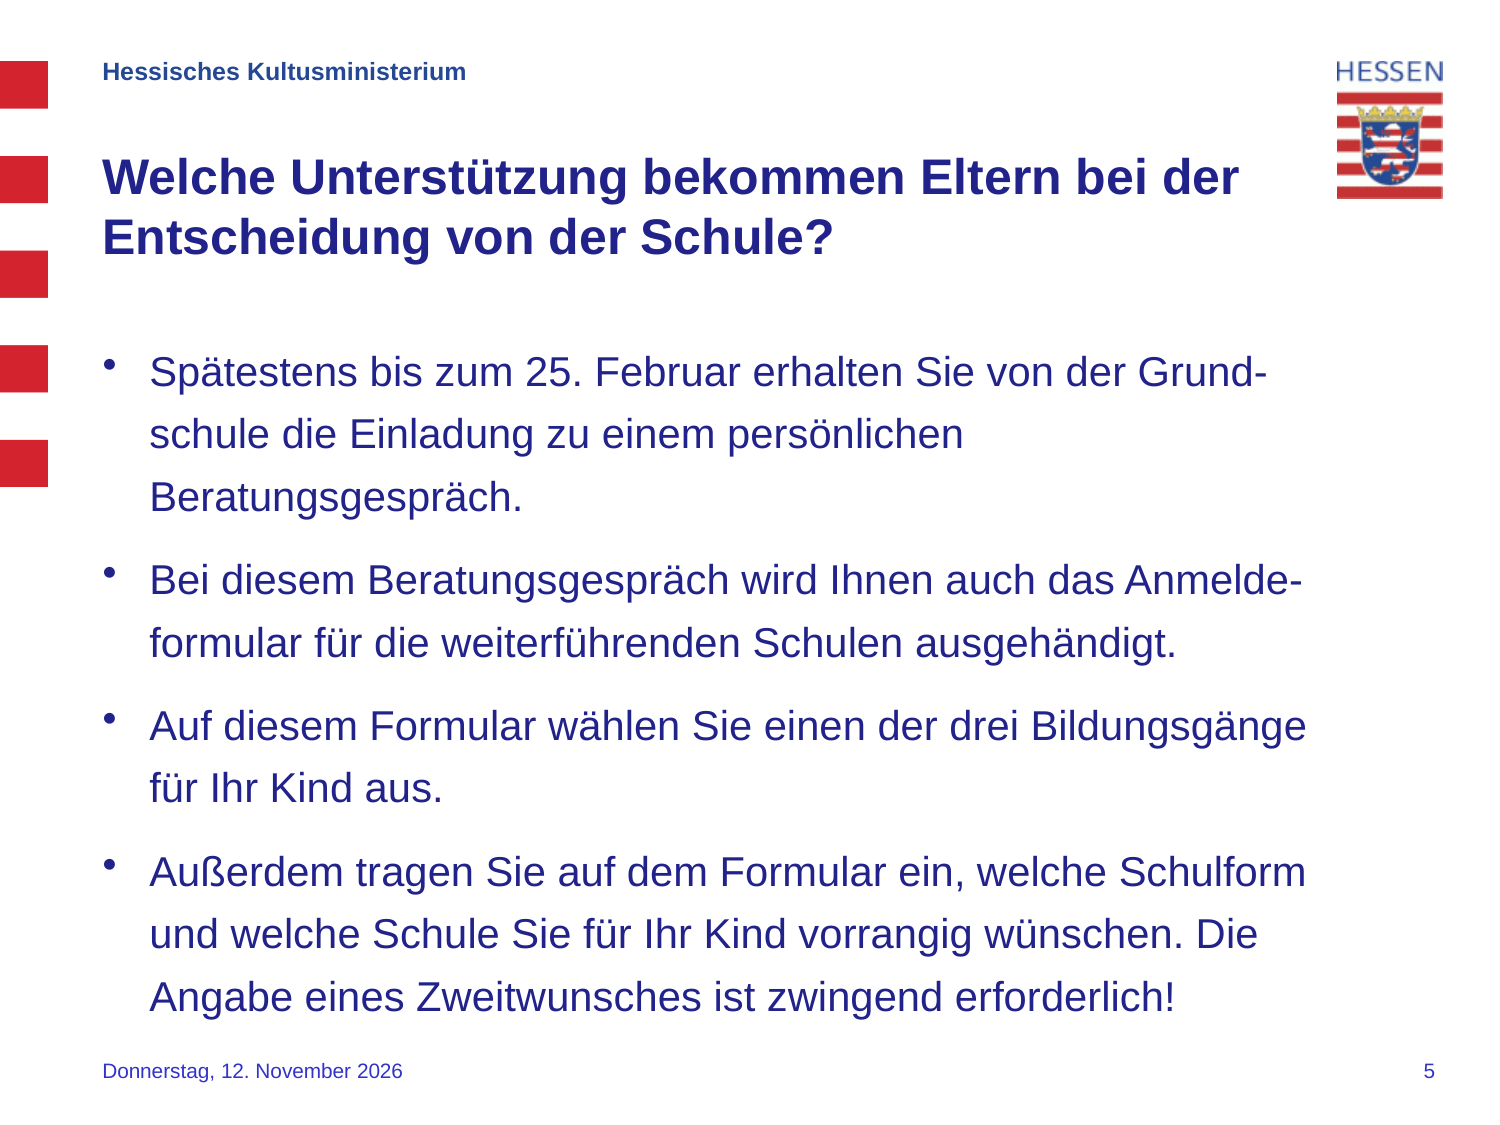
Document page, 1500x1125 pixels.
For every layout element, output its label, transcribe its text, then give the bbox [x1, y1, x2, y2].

footer Hessisches Kultusministerium [86, 47, 563, 124]
picture [1337, 61, 1443, 199]
text_box Welche Unterstützung bekommen Eltern bei der Entscheidung von der Schule? [87, 137, 1363, 326]
picture [0, 61, 48, 487]
list Spätestens bis zum 25. Februar erhalten Sie von der Grund-schule die Einladung zu einem persönlichen Beratungsgespräch. Bei diesem Beratungsgespräch wird Ihnen auch das Anmelde-formular für die weiterführenden Schulen ausgehändigt. Auf diesem Formular wählen Sie einen der drei Bildungsgänge für Ihr Kind aus. Außerdem tragen Sie auf dem Formular ein, welche Schulform und welche Schule Sie für Ihr Kind vorrangig wünschen. Die Angabe eines Zweitwunsches ist zwingend erforderlich! [87, 326, 1363, 1000]
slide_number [87, 1049, 571, 1113]
